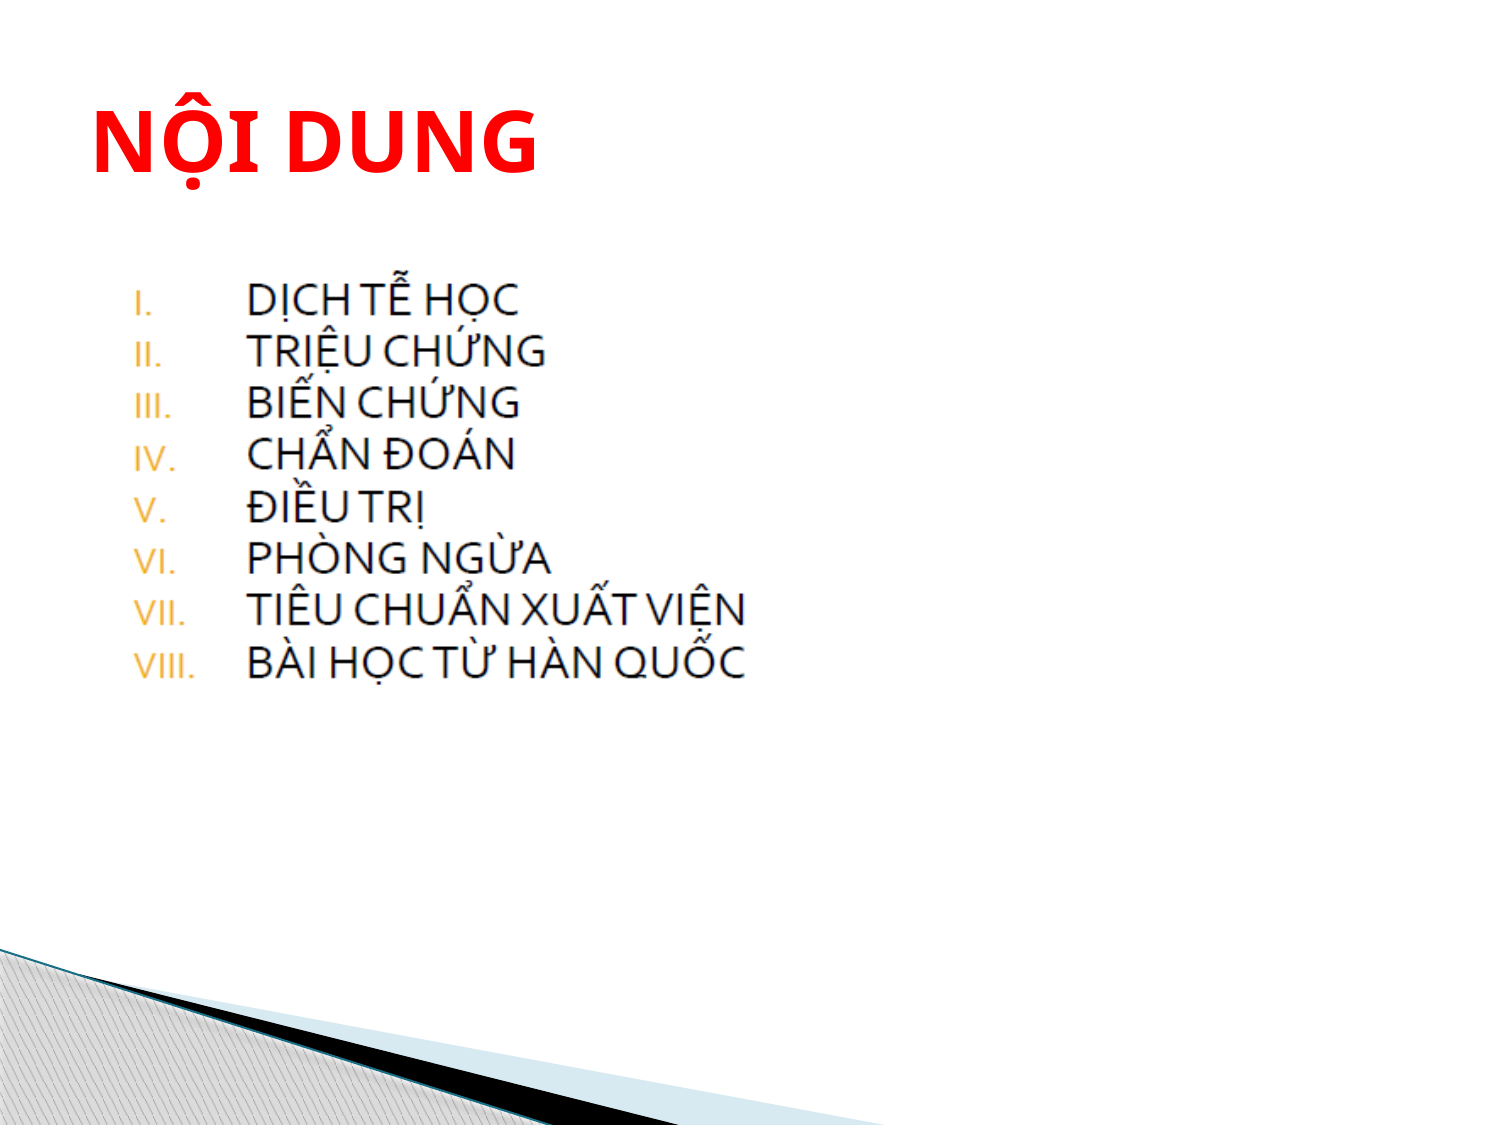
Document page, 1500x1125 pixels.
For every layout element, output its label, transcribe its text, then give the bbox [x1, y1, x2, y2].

picture [76, 231, 1329, 859]
title NỘI DUNG [75, 45, 1425, 233]
